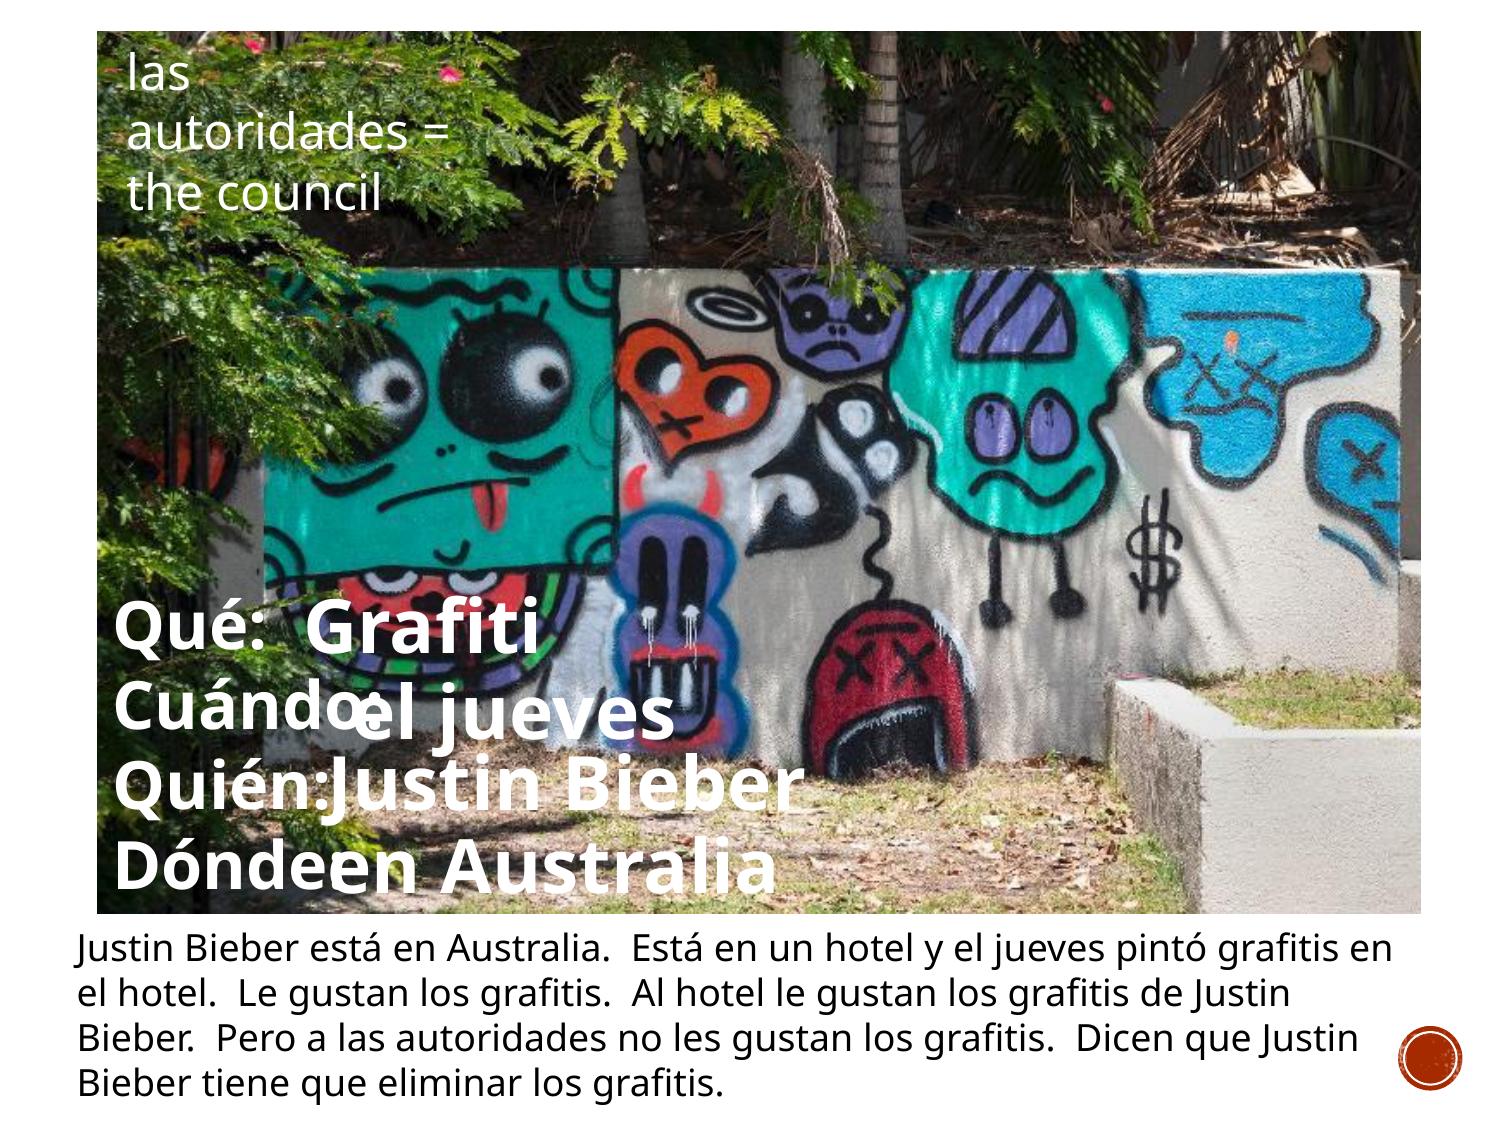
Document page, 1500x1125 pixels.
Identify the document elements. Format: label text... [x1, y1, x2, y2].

text_box Justin Bieber está en Australia. Está en un hotel y el jueves pintó grafitis en el hotel. Le gustan los grafitis. Al hotel le gustan los grafitis de Justin Bieber. Pero a las autoridades no les gustan los grafitis. Dicen que Justin Bieber tiene que eliminar los grafitis. [61, 916, 1421, 1112]
picture [97, 31, 1421, 914]
